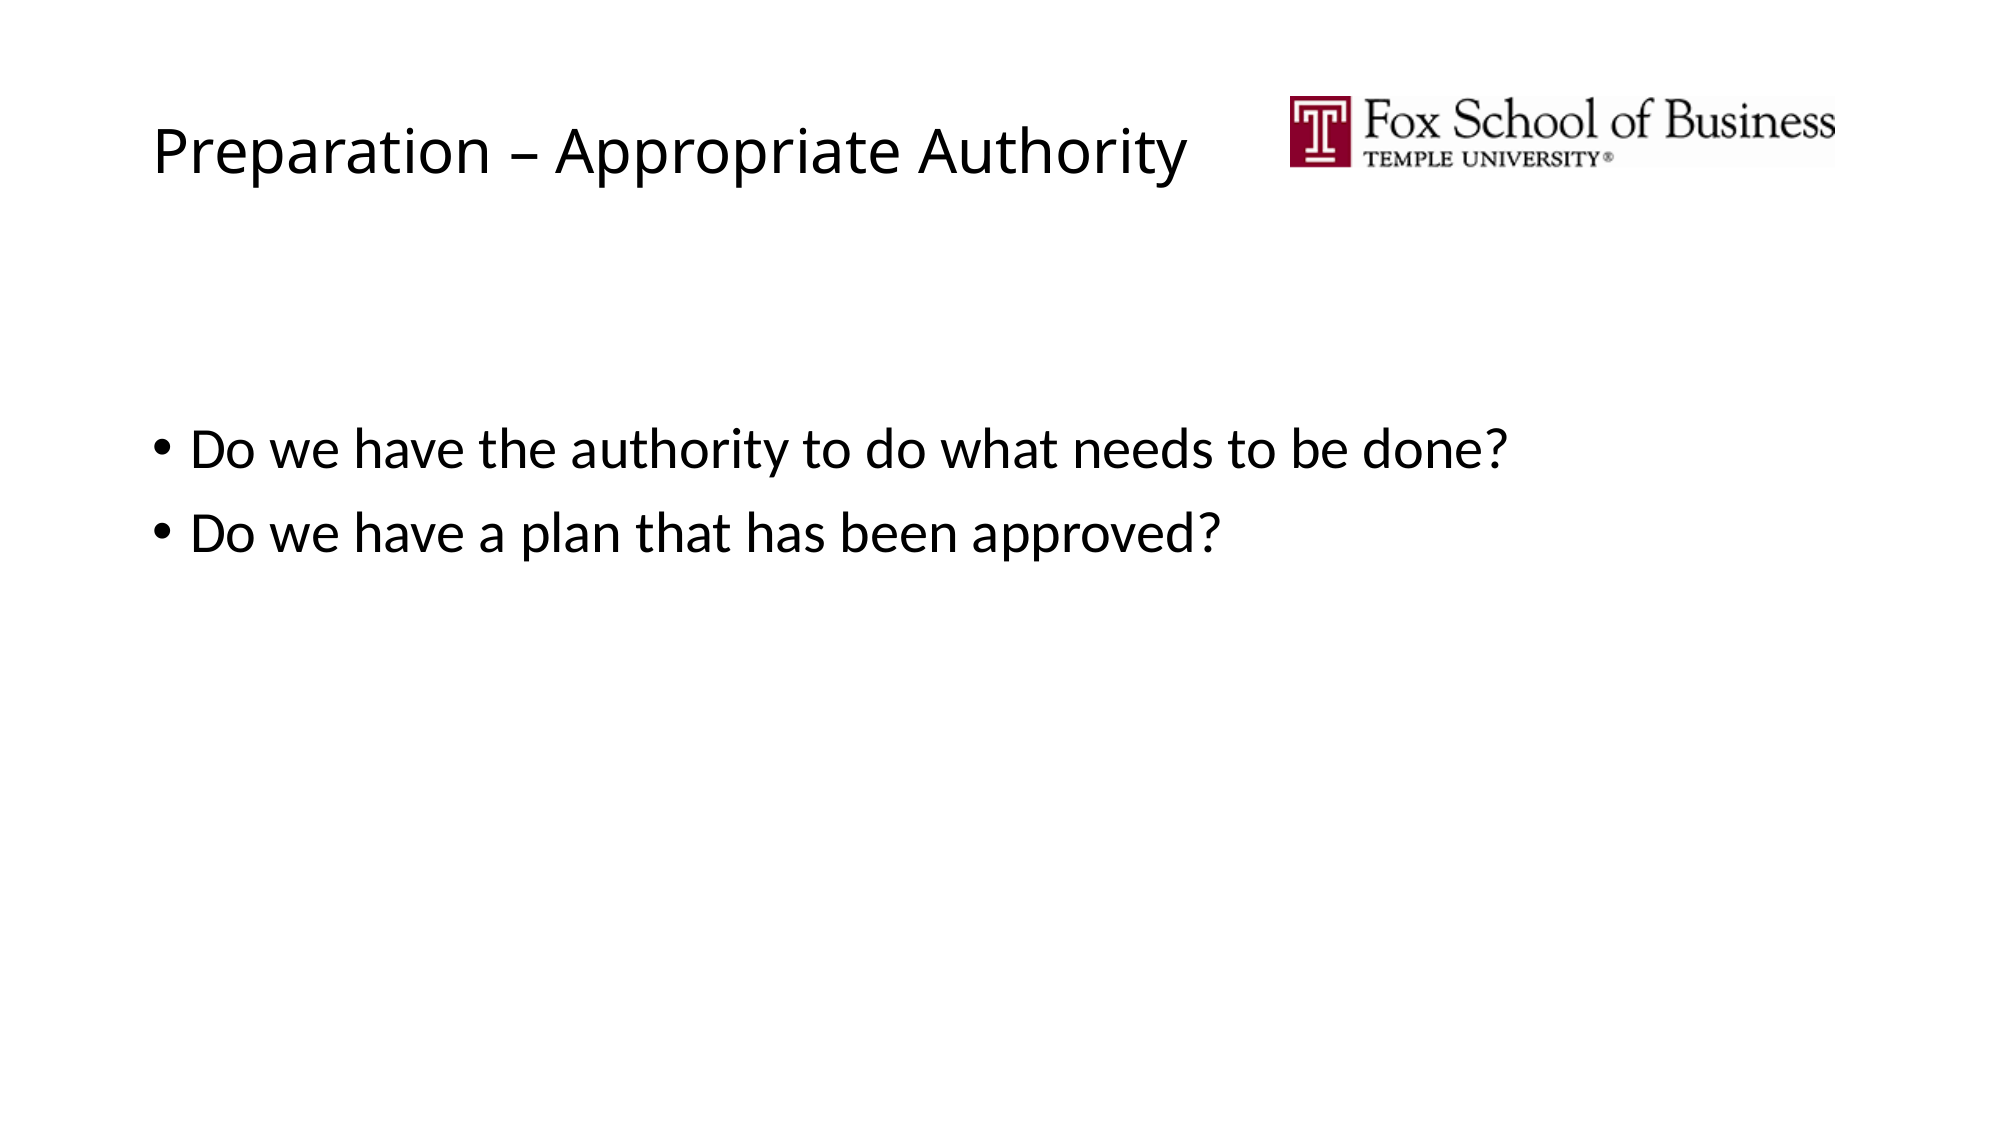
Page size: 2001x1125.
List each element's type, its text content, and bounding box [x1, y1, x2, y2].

title Preparation – Appropriate Authority [137, 112, 1488, 195]
list Do we have the authority to do what needs to be done? Do we have a plan that has been approved? [137, 410, 1572, 1016]
picture [1290, 96, 1835, 169]
